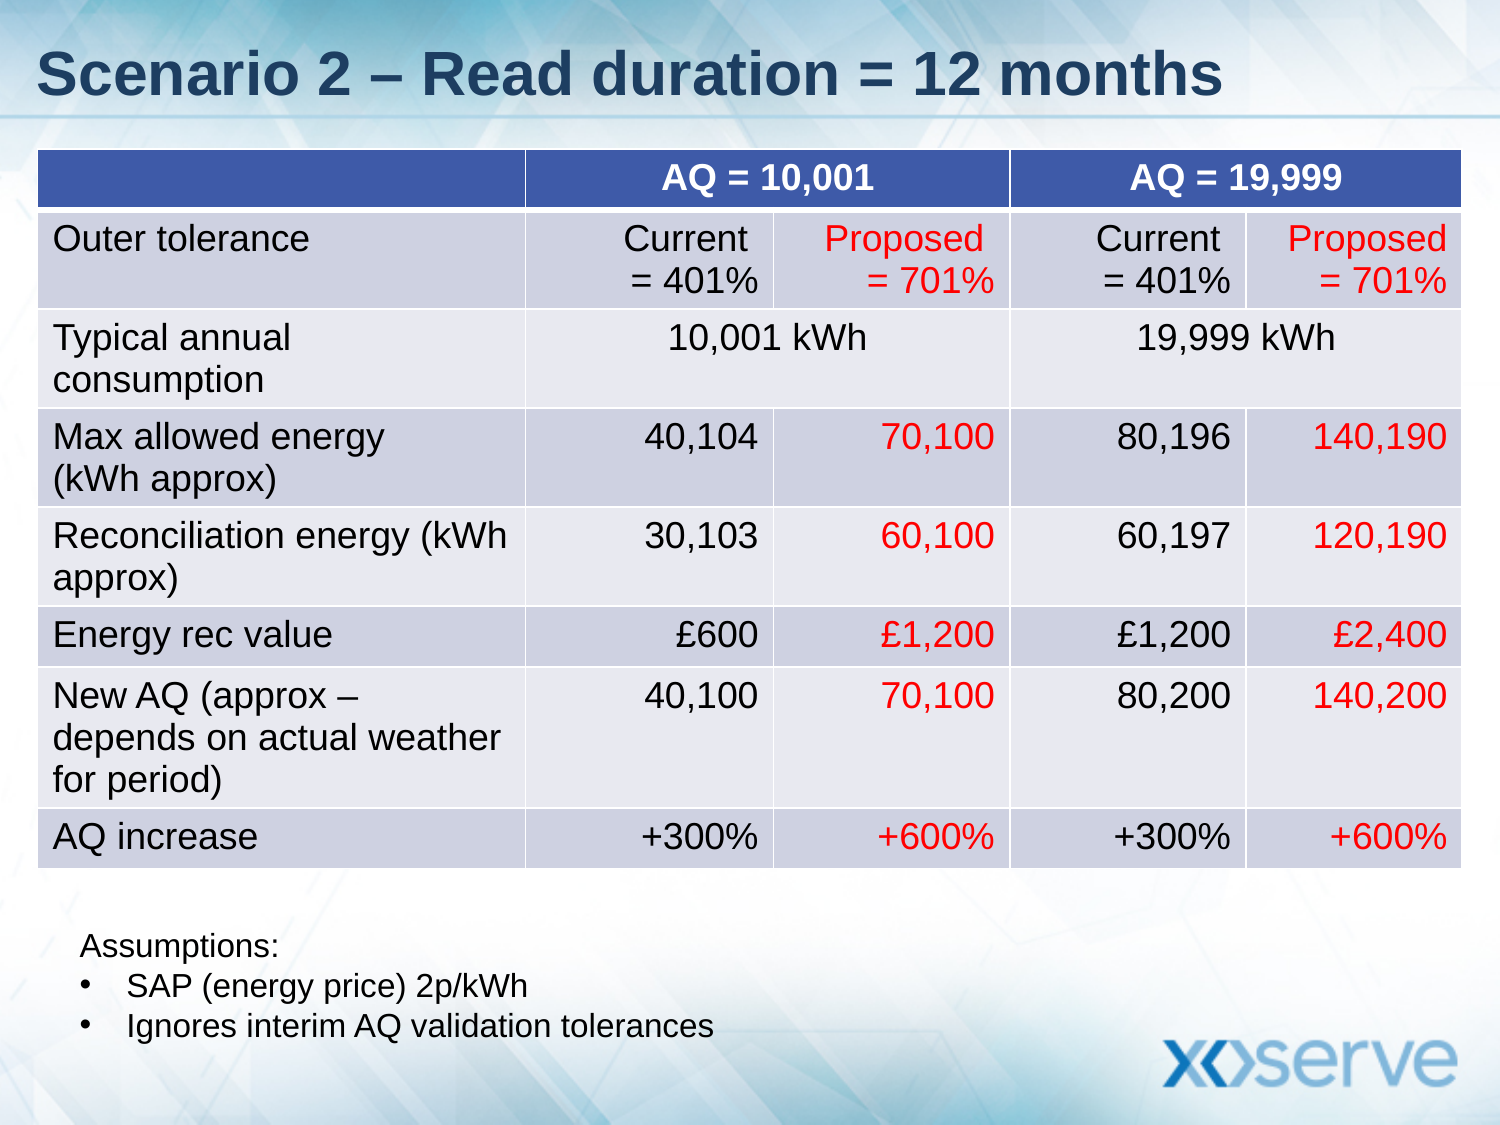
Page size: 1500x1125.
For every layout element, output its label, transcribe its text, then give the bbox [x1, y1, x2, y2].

table_cell 30,103 [526, 508, 773, 605]
title Scenario 2 – Read duration = 12 months [36, 0, 1463, 148]
table_cell +600% [1247, 809, 1461, 868]
table_cell Max allowed energy (kWh approx) [38, 409, 525, 506]
table_cell £1,200 [1011, 607, 1245, 666]
table_cell 60,197 [1011, 508, 1245, 605]
table_cell £1,200 [774, 607, 1009, 666]
table_cell Current = 401% [1011, 213, 1245, 308]
table_cell 70,100 [774, 668, 1009, 807]
table_cell 80,196 [1011, 409, 1245, 506]
table_cell Reconciliation energy (kWh approx) [38, 508, 525, 605]
table_cell 19,999 kWh [1011, 310, 1461, 407]
table_cell 140,200 [1247, 668, 1461, 807]
table_cell 10,001 kWh [526, 310, 1009, 407]
text_box Assumptions: SAP (energy price) 2p/kWh Ignores interim AQ validation tolerances [64, 916, 928, 1052]
table_cell Energy rec value [38, 607, 525, 666]
table_cell 80,200 [1011, 668, 1245, 807]
table_cell AQ increase [38, 809, 525, 868]
table_cell 120,190 [1247, 508, 1461, 605]
table_cell 40,104 [526, 409, 773, 506]
table_cell 40,100 [526, 668, 773, 807]
table_cell New AQ (approx – depends on actual weather for period) [38, 668, 525, 807]
table_cell +600% [774, 809, 1009, 868]
table_header AQ = 19,999 [1011, 150, 1461, 207]
table_cell 60,100 [774, 508, 1009, 605]
table_cell Typical annual consumption [38, 310, 525, 407]
table_cell £2,400 [1247, 607, 1461, 666]
table_cell Current = 401% [526, 213, 773, 308]
table_header AQ = 10,001 [526, 150, 1009, 207]
table_cell Proposed = 701% [1247, 213, 1461, 308]
table_cell Proposed = 701% [774, 213, 1009, 308]
table_cell £600 [526, 607, 773, 666]
table_cell Outer tolerance [38, 213, 525, 308]
table_header [38, 150, 525, 207]
picture [0, 0, 1500, 1125]
table_cell 70,100 [774, 409, 1009, 506]
table_cell +300% [526, 809, 773, 868]
table_cell +300% [1011, 809, 1245, 868]
table_cell 140,190 [1247, 409, 1461, 506]
